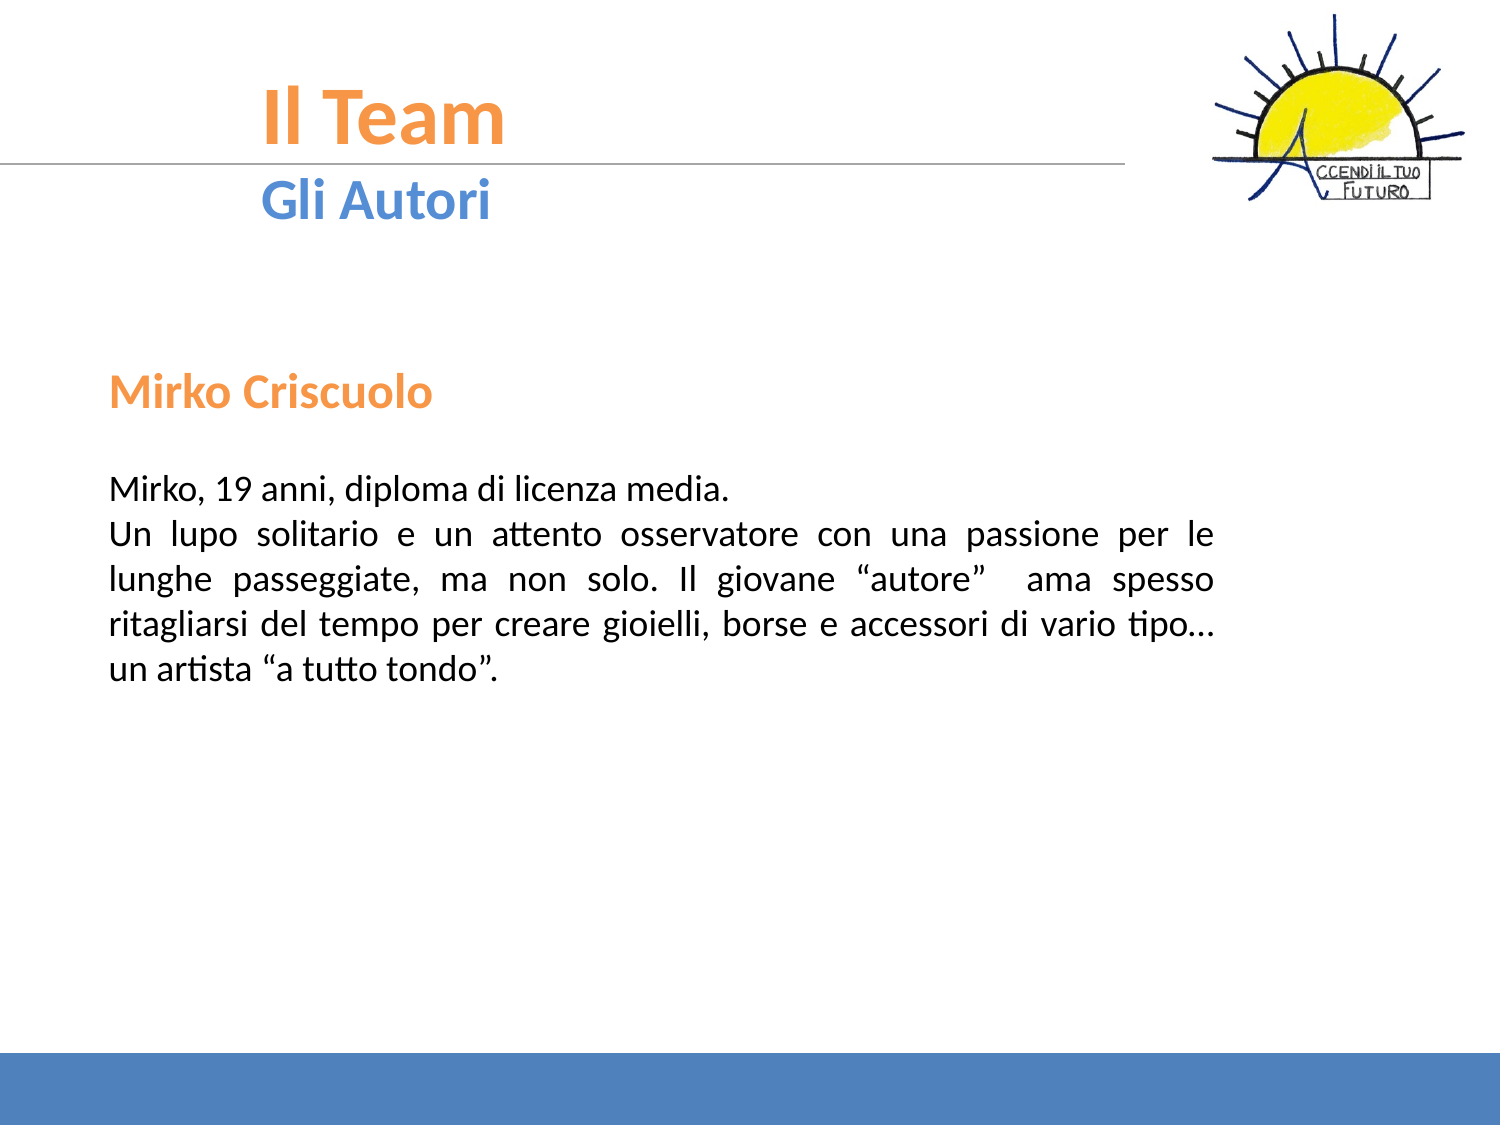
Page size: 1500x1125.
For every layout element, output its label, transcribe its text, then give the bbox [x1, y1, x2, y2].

text_box Il Team Gli Autori [246, 35, 950, 163]
picture [1171, 0, 1500, 230]
text_box Mirko Criscuolo Mirko, 19 anni, diploma di licenza media. Un lupo solitario e un attento osservatore con una passione per le lunghe passeggiate, ma non solo. Il giovane “autore” ama spesso ritagliarsi del tempo per creare gioielli, borse e accessori di vario tipo… un artista “a tutto tondo”. [93, 351, 1231, 747]
text_box Il Team Gli Autori [246, 173, 950, 258]
text_box [0, 1053, 1500, 1125]
